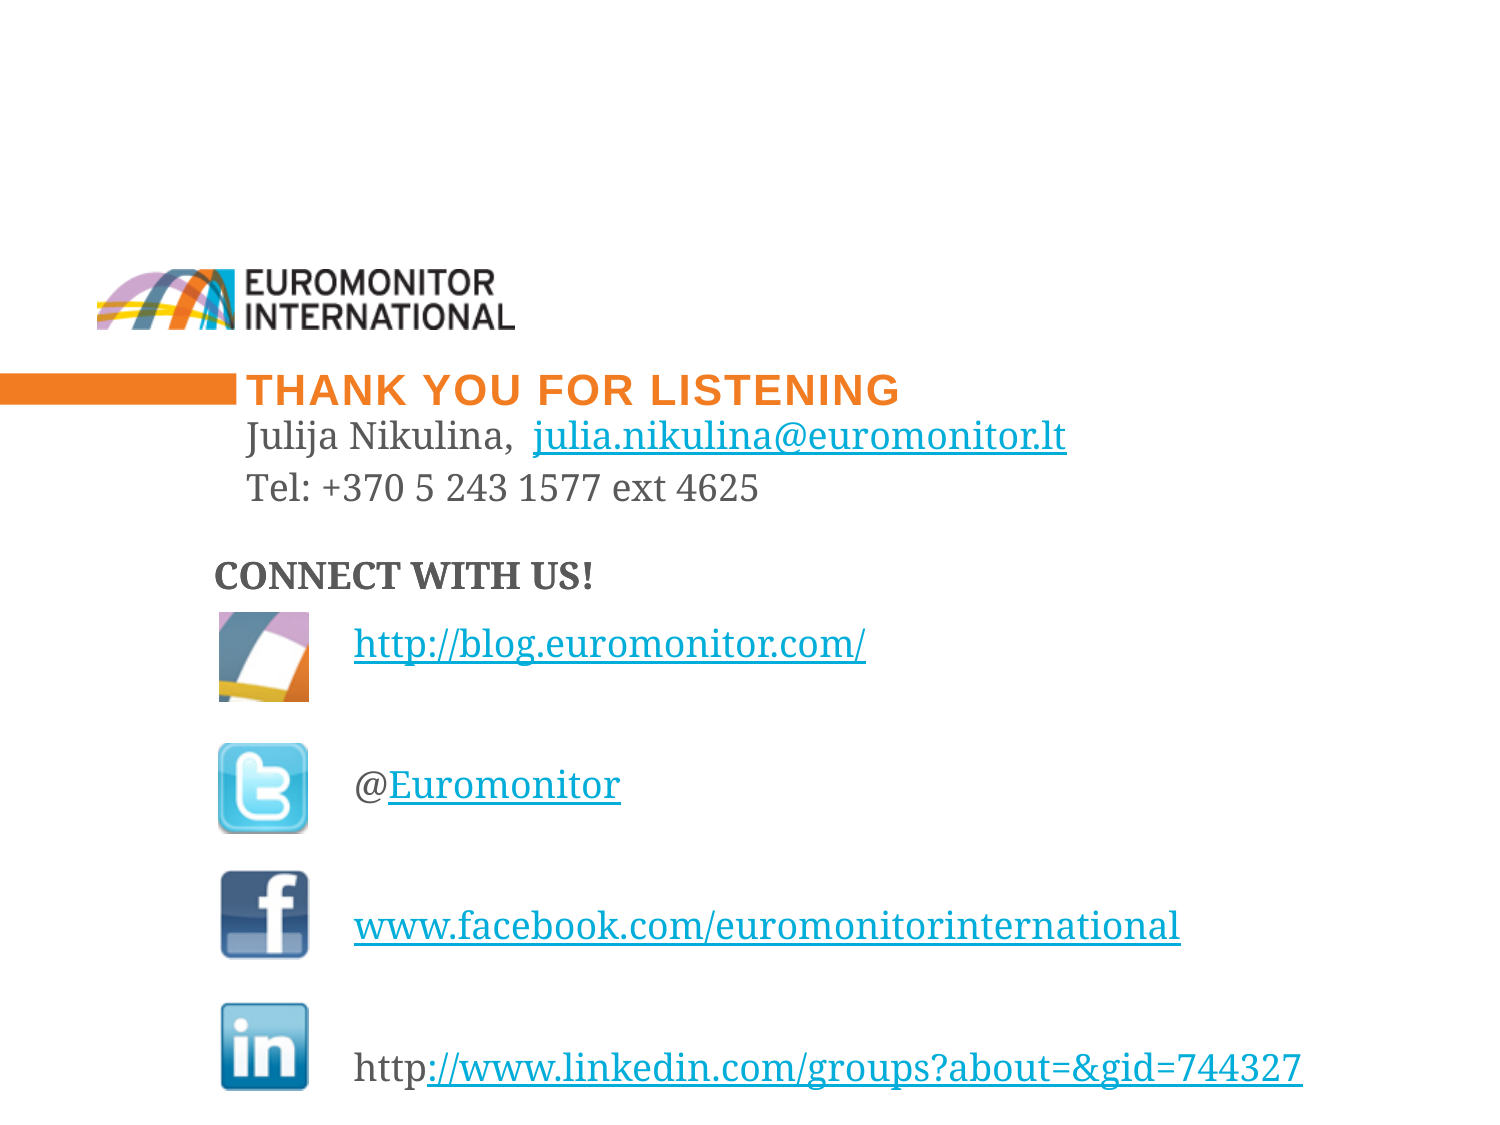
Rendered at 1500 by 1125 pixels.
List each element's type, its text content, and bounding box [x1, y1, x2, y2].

text_box CONNECT WITH US! [198, 544, 610, 605]
picture [219, 612, 309, 702]
picture [218, 743, 309, 834]
list Julija Nikulina, julia.nikulina@euromonitor.lt Tel: +370 5 243 1577 ext 4625 [246, 423, 1254, 488]
picture [220, 870, 310, 960]
picture [97, 269, 515, 330]
picture [219, 1001, 309, 1091]
text_box http://blog.euromonitor.com/ @Euromonitor www.facebook.com/euromonitorinternational http://www.linkedin.com/groups?about=&gid=744327 [339, 988, 1410, 1125]
text_box [339, 613, 1410, 988]
